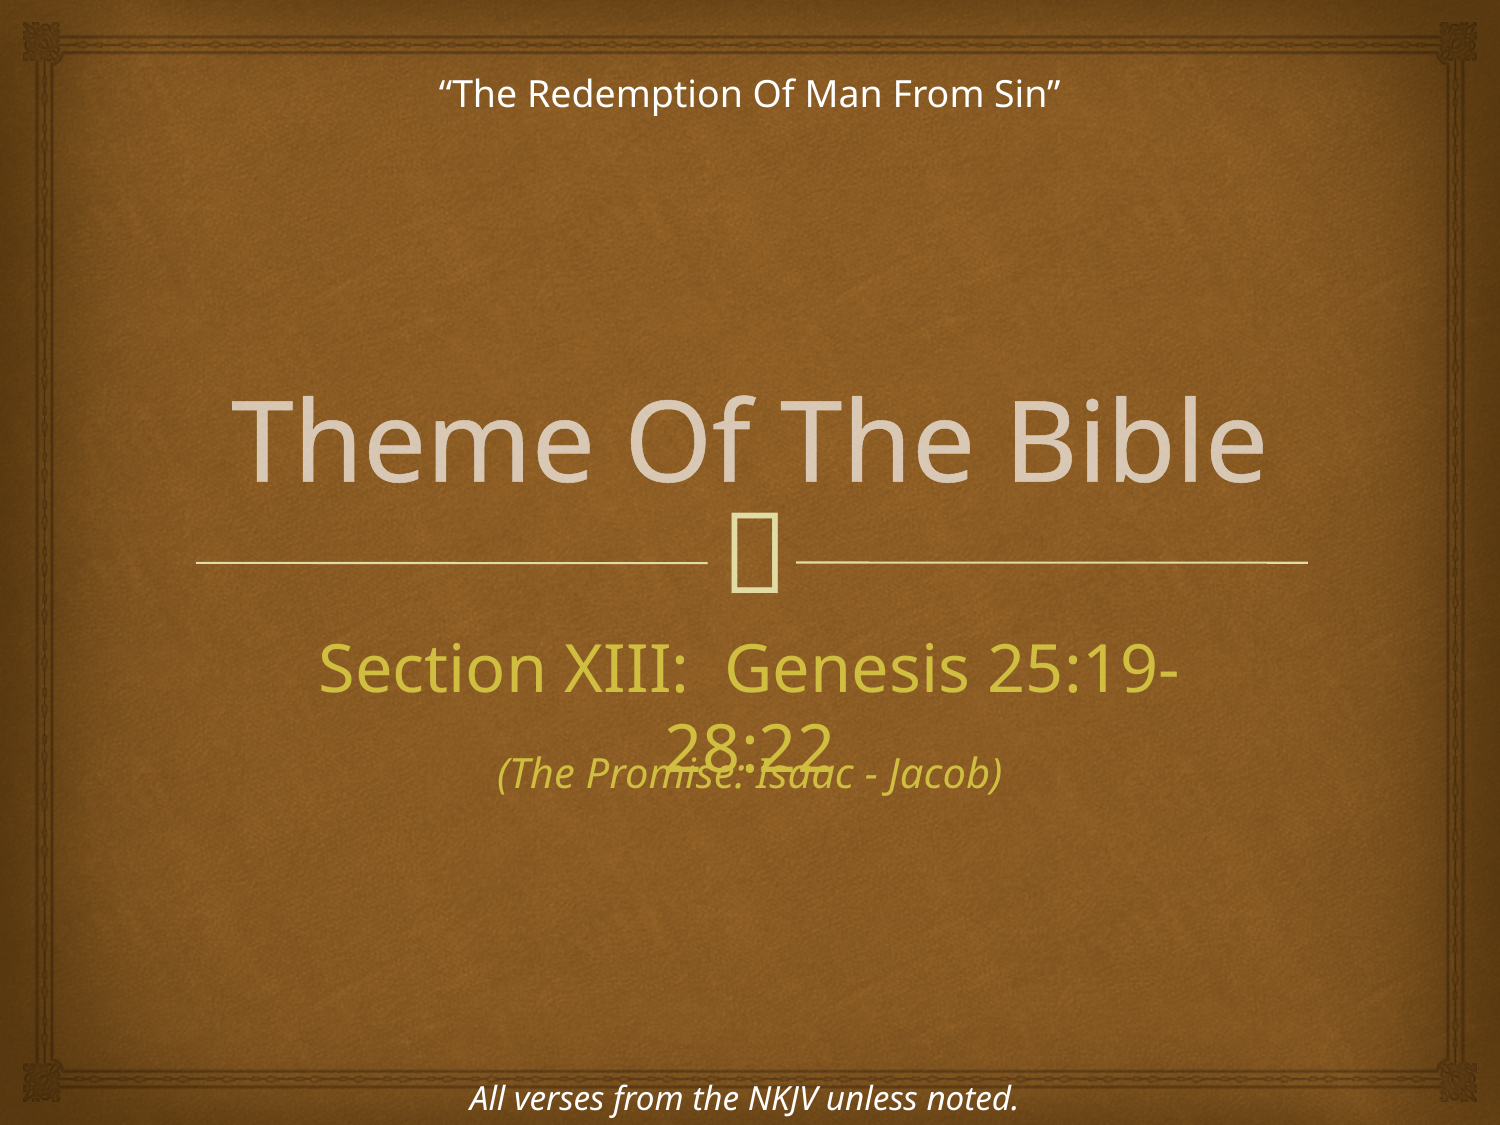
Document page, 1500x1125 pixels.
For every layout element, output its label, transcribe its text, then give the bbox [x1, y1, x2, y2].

text_box “The Redemption Of Man From Sin” [423, 62, 1076, 123]
picture [0, 0, 1500, 1125]
subtitle Section XIII: Genesis 25:19-28:22 [225, 618, 1275, 906]
title Theme Of The Bible [194, 227, 1306, 512]
text_box All verses from the NKJV unless noted. [455, 1069, 1036, 1125]
text_box (The Promise: Isaac - Jacob) [482, 739, 1018, 805]
